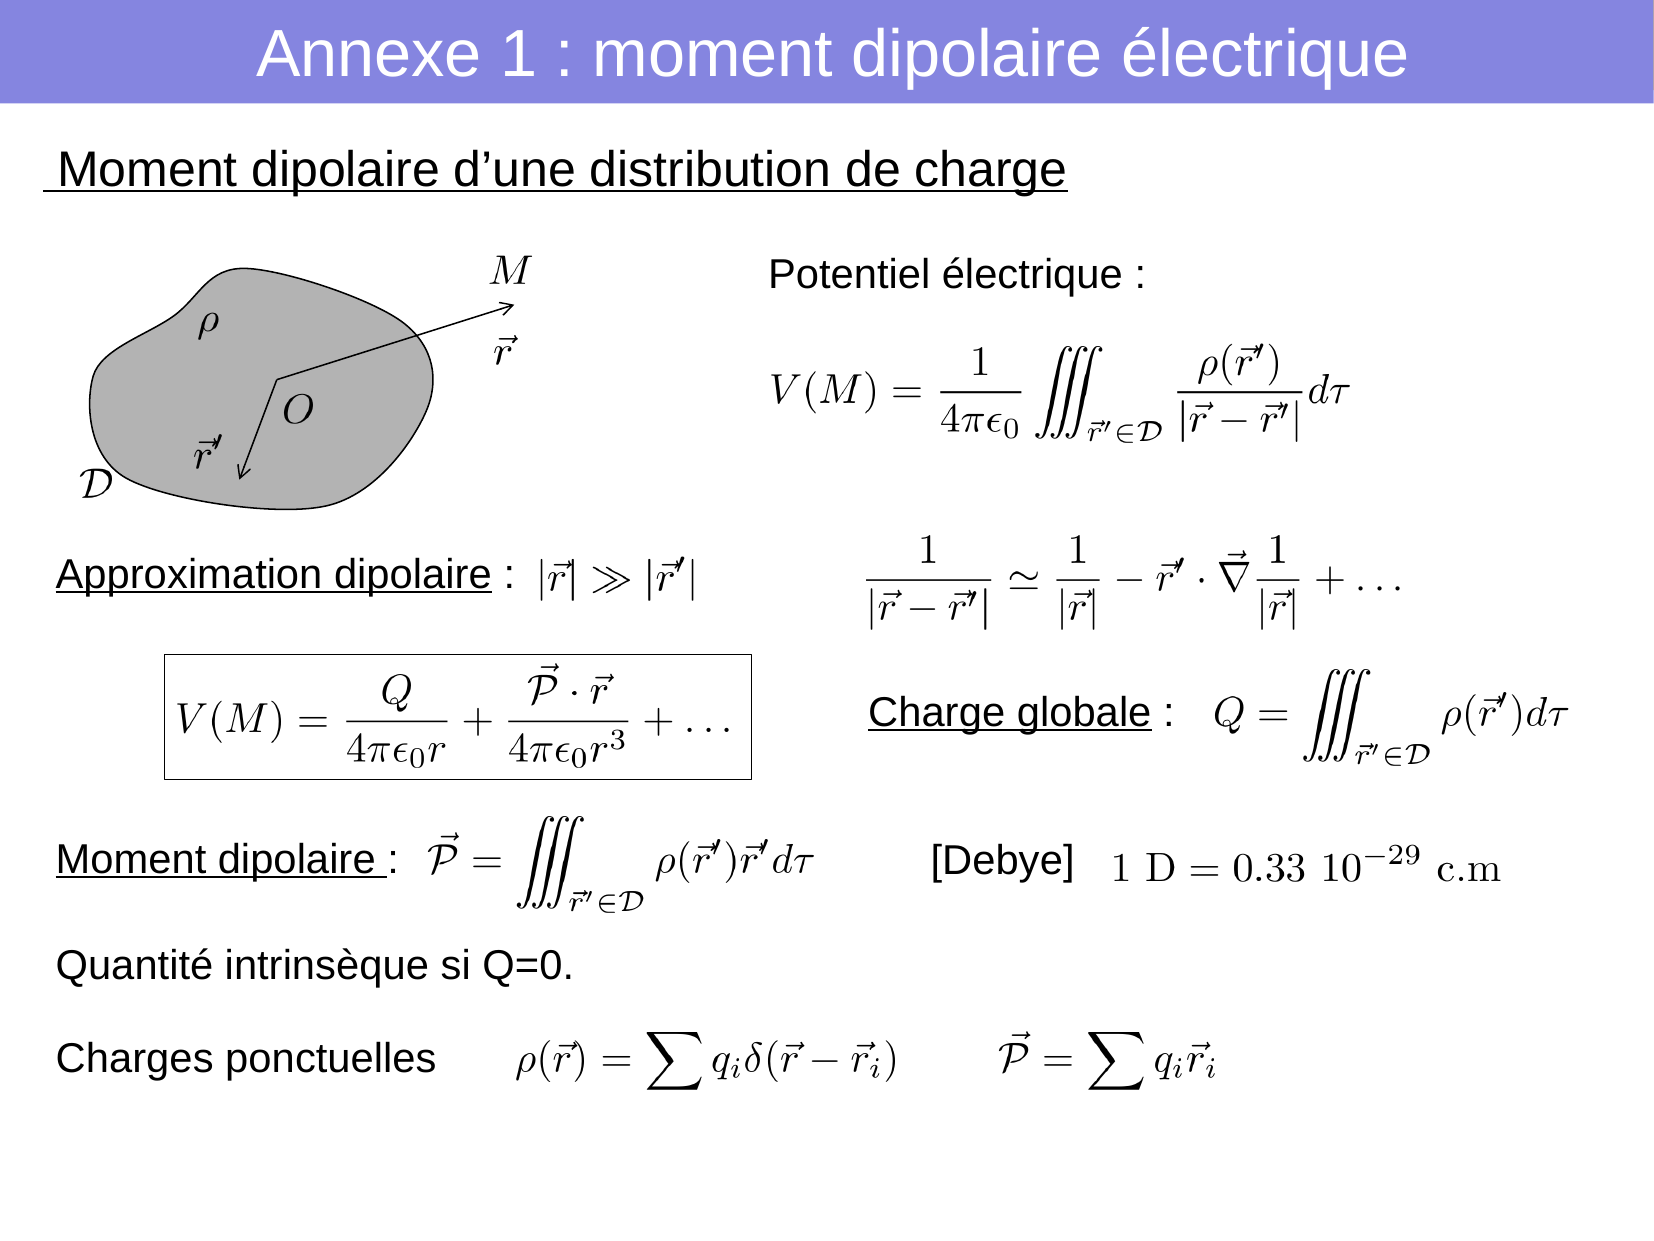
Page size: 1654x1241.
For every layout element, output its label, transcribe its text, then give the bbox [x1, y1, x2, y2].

picture [1214, 666, 1569, 766]
text_box Moment dipolaire d’une distribution de charge [26, 107, 1654, 233]
picture [192, 432, 225, 469]
picture [196, 310, 220, 341]
picture [864, 533, 1400, 630]
picture [489, 254, 534, 285]
text_box [164, 654, 752, 780]
text_box Quantité intrinsèque si Q=0. Charges ponctuelles [39, 929, 1215, 1095]
picture [997, 1029, 1215, 1091]
picture [492, 332, 520, 365]
text_box [Debye] [914, 804, 1202, 918]
picture [426, 813, 815, 913]
text_box Approximation dipolaire : [39, 492, 1642, 658]
picture [78, 467, 113, 498]
text_box [89, 268, 433, 510]
picture [282, 391, 315, 424]
picture [539, 554, 694, 601]
text_box Moment dipolaire : [39, 801, 477, 918]
picture [513, 1029, 896, 1091]
picture [1113, 841, 1502, 882]
text_box Potentiel électrique : [751, 192, 1602, 358]
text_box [207, 410, 309, 449]
title Annexe 1 : moment dipolaire électrique [0, 0, 1654, 190]
picture [770, 341, 1353, 443]
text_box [276, 304, 515, 380]
text_box Charge globale : [851, 629, 1377, 795]
picture [176, 662, 730, 768]
